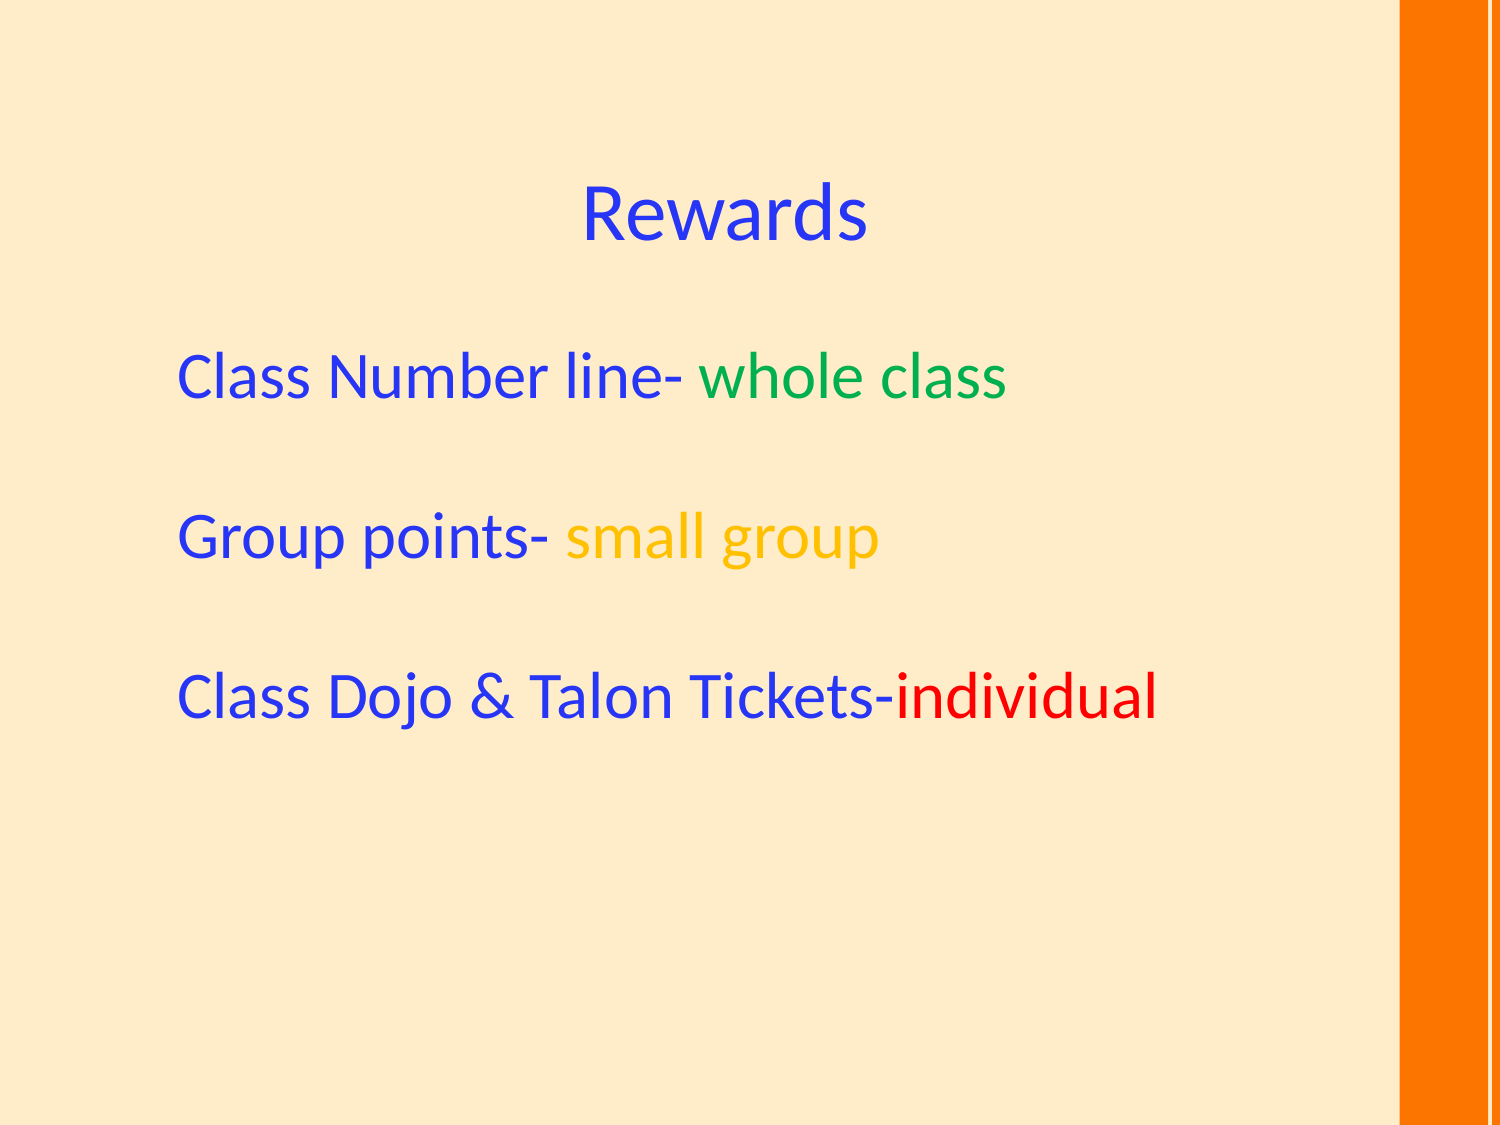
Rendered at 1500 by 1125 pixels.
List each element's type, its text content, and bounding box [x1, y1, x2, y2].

text_box Class Number line- whole class Group points- small group Class Dojo & Talon Tickets-individual [162, 324, 1238, 820]
text_box Rewards [300, 149, 1150, 265]
